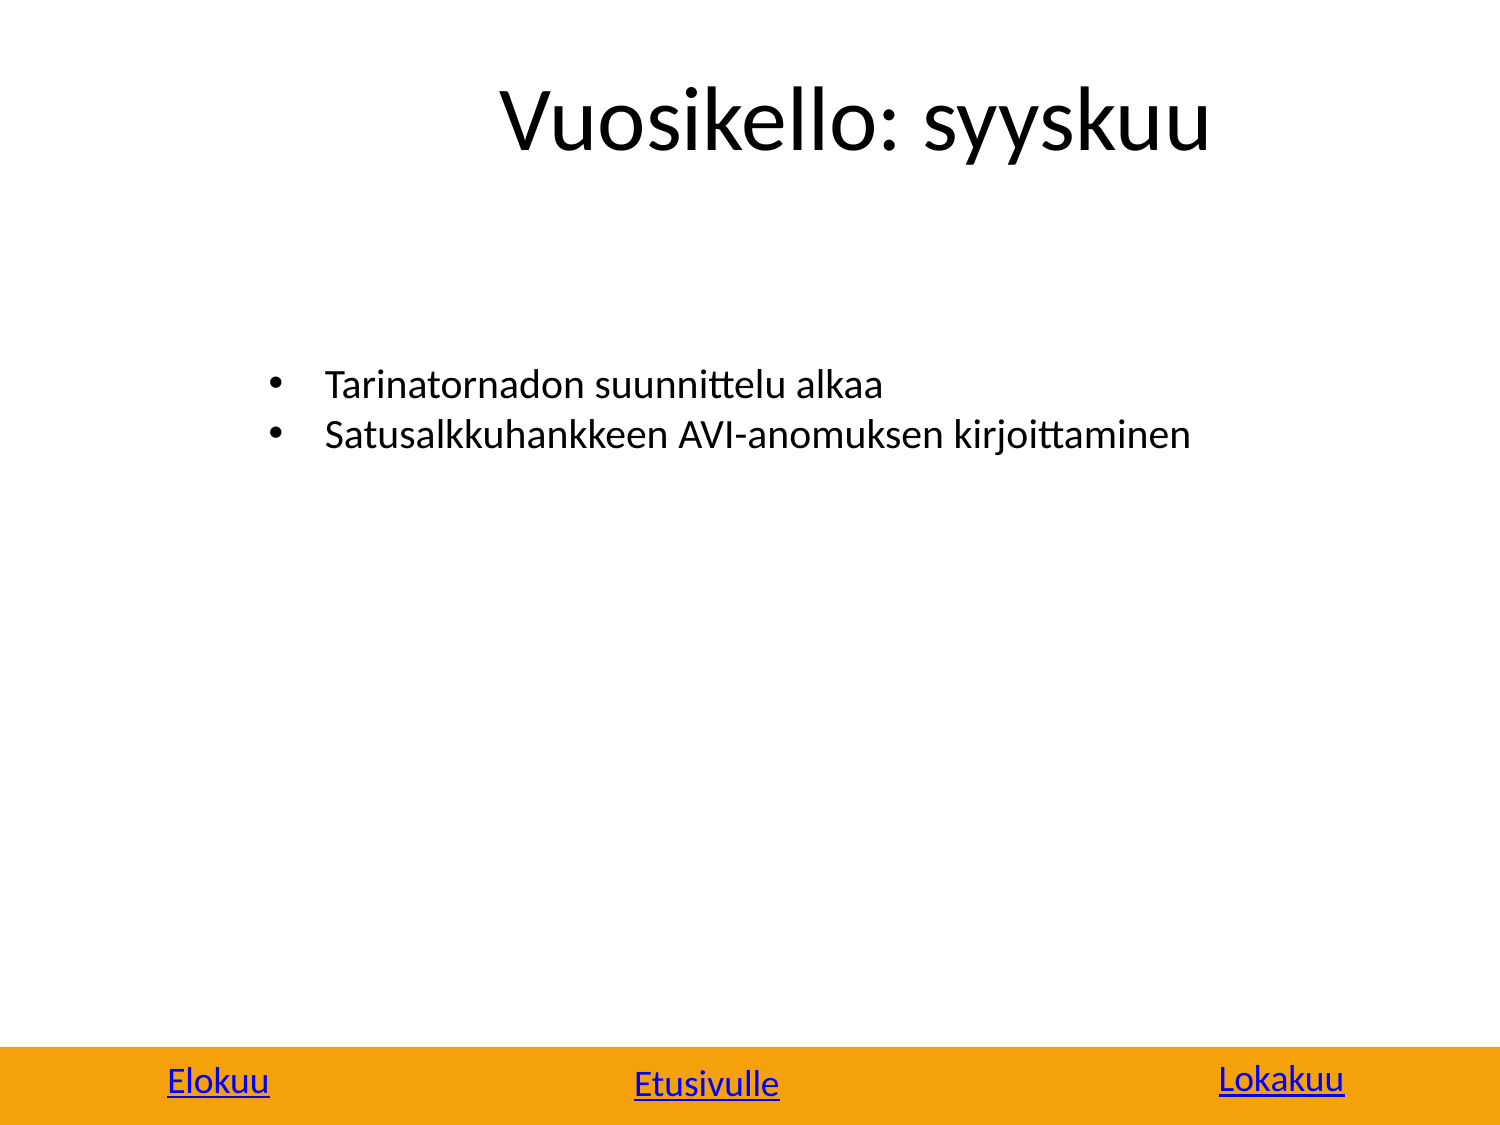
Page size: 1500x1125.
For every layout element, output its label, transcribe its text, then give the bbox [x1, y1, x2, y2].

title Vuosikello: syyskuu [219, 19, 1495, 209]
text_box Tarinatornadon suunnittelu alkaa Satusalkkuhankkeen AVI-anomuksen kirjoittaminen [253, 349, 1235, 515]
text_box Elokuu [0, 1048, 438, 1109]
text_box Lokakuu [1062, 1046, 1500, 1107]
text_box Etusivulle [488, 1051, 926, 1111]
text_box [0, 1045, 1500, 1125]
